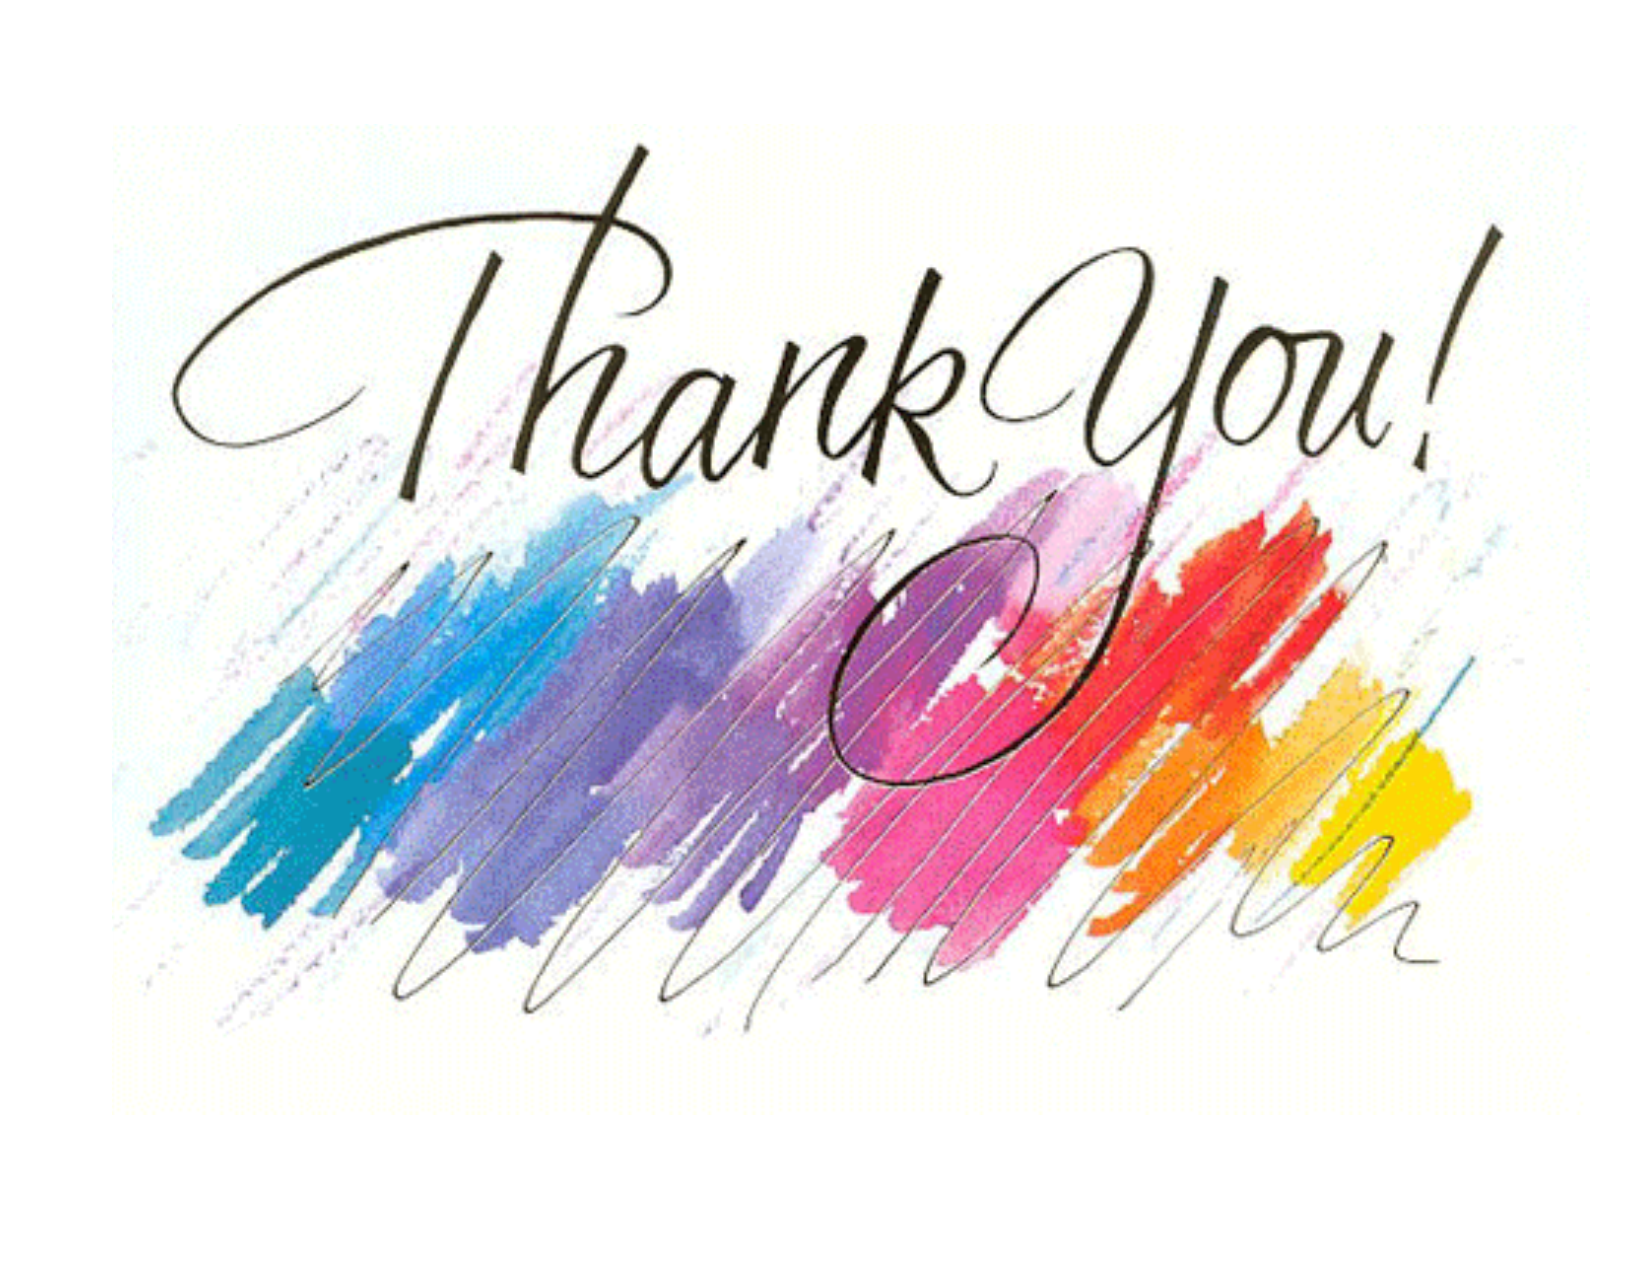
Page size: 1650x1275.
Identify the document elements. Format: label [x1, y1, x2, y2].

picture [112, 124, 1591, 1116]
